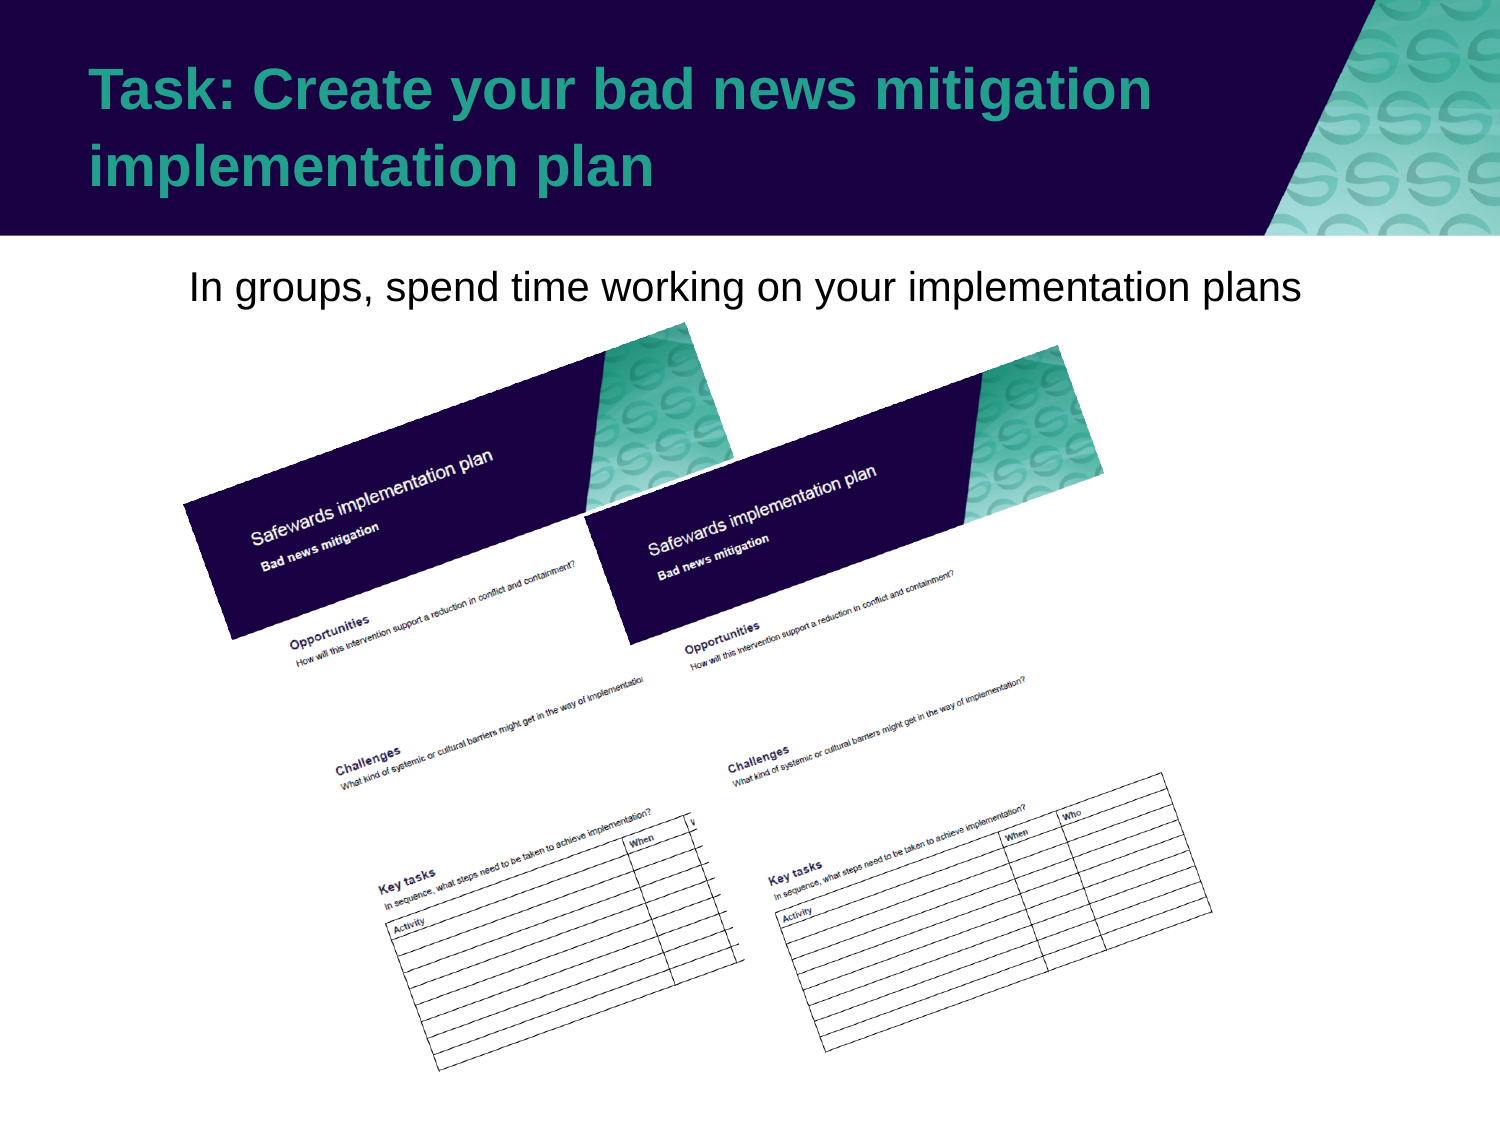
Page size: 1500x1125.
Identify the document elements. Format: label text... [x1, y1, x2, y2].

title Task: Create your bad news mitigation implementation plan [88, 44, 1270, 198]
text_box In groups, spend time working on your implementation plans [73, 252, 1418, 318]
picture [0, 0, 1500, 1125]
